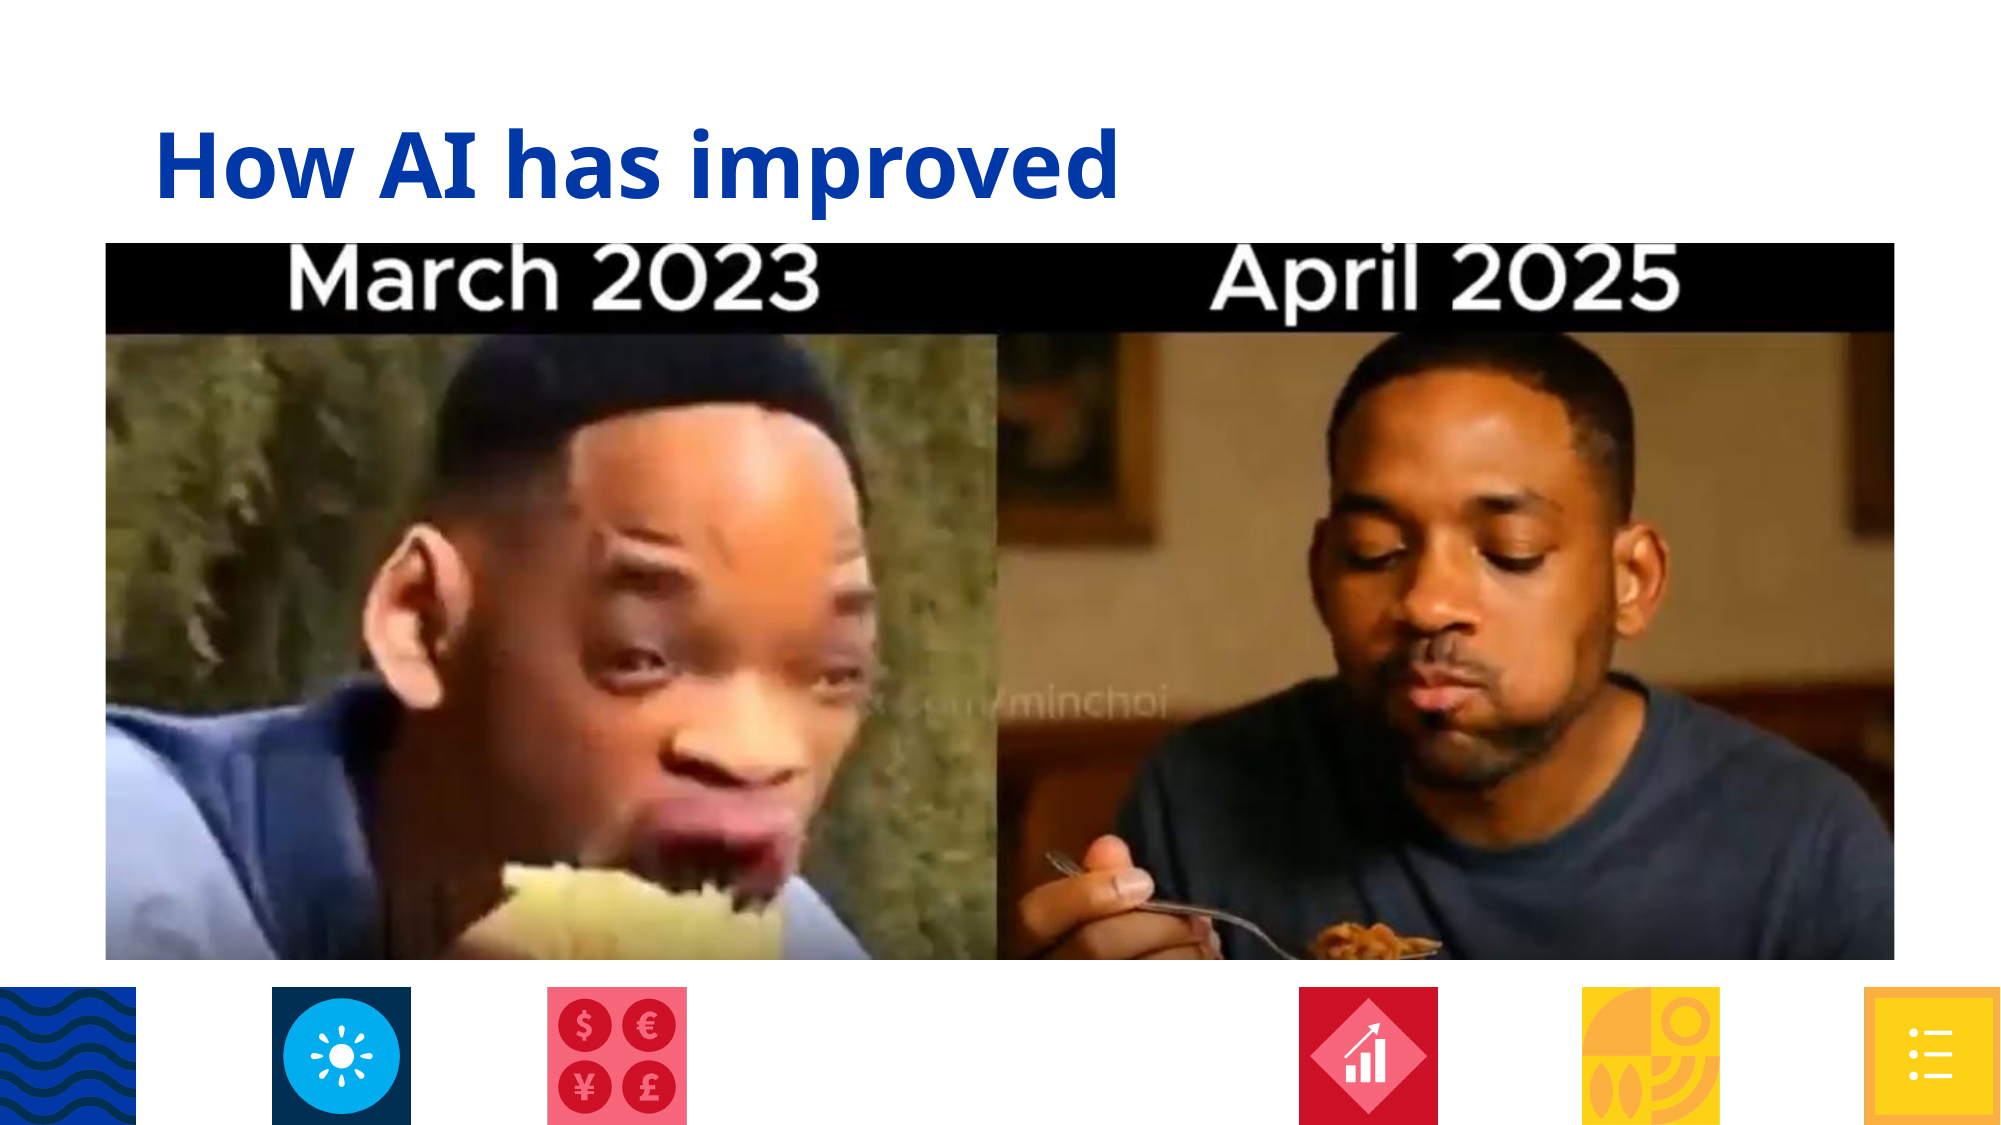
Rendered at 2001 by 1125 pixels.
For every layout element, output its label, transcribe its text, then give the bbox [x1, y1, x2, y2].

picture [104, 242, 1895, 961]
picture [1864, 987, 2001, 1125]
picture [547, 987, 687, 1125]
title How AI has improved [137, 59, 1863, 242]
picture [1582, 987, 1720, 1125]
picture [272, 987, 411, 1125]
picture [1299, 987, 1438, 1125]
picture [0, 987, 136, 1125]
